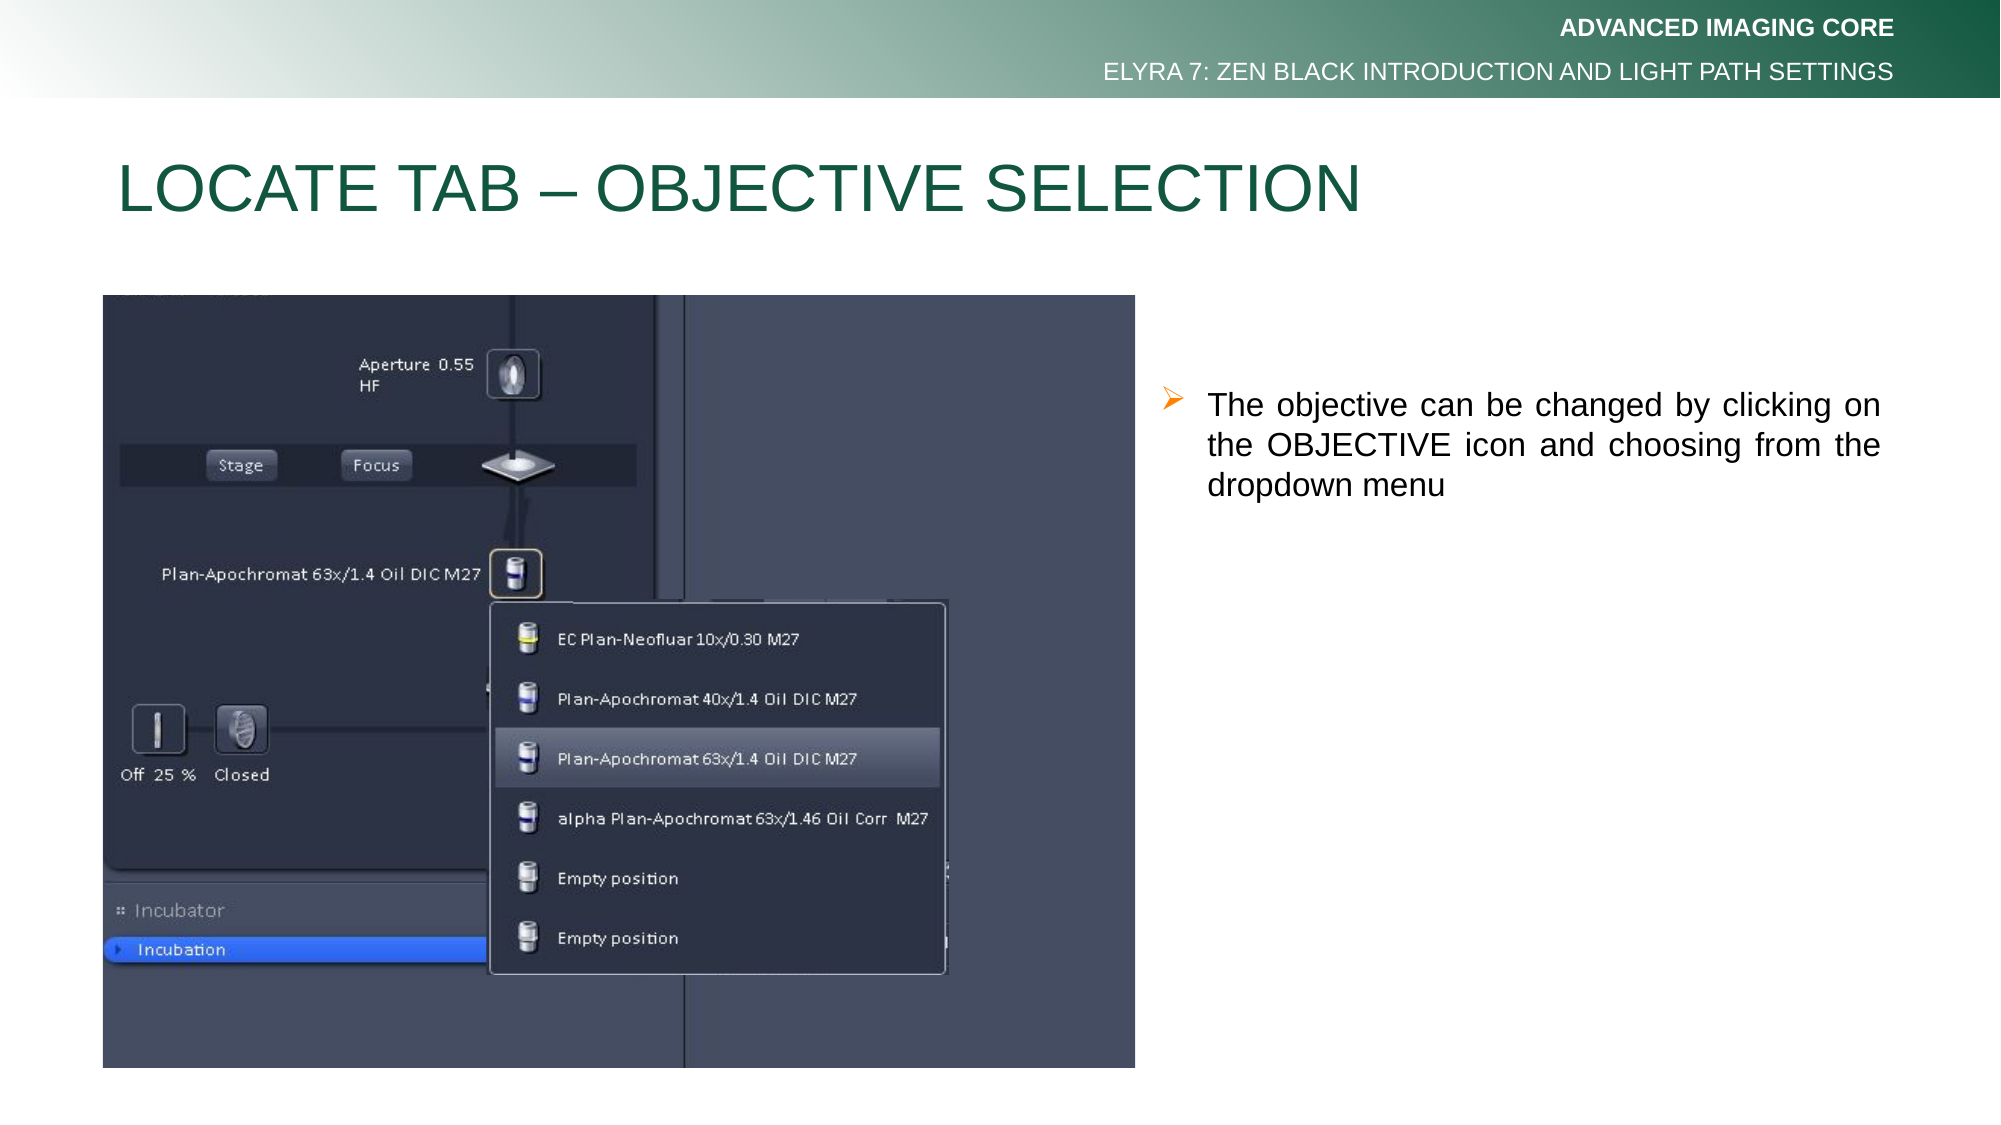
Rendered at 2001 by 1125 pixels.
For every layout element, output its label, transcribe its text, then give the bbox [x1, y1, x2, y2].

title LOCATE TAB – OBJECTIVE SELECTION [102, 137, 1831, 341]
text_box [102, 295, 1136, 1068]
text_box ADVANCED IMAGING CORE ELYRA 7: ZEN BLACK INTRODUCTION AND LIGHT PATH SETTINGS [0, 0, 2000, 99]
text_box The objective can be changed by clicking on the OBJECTIVE icon and choosing from the dropdown menu [1145, 375, 1897, 510]
